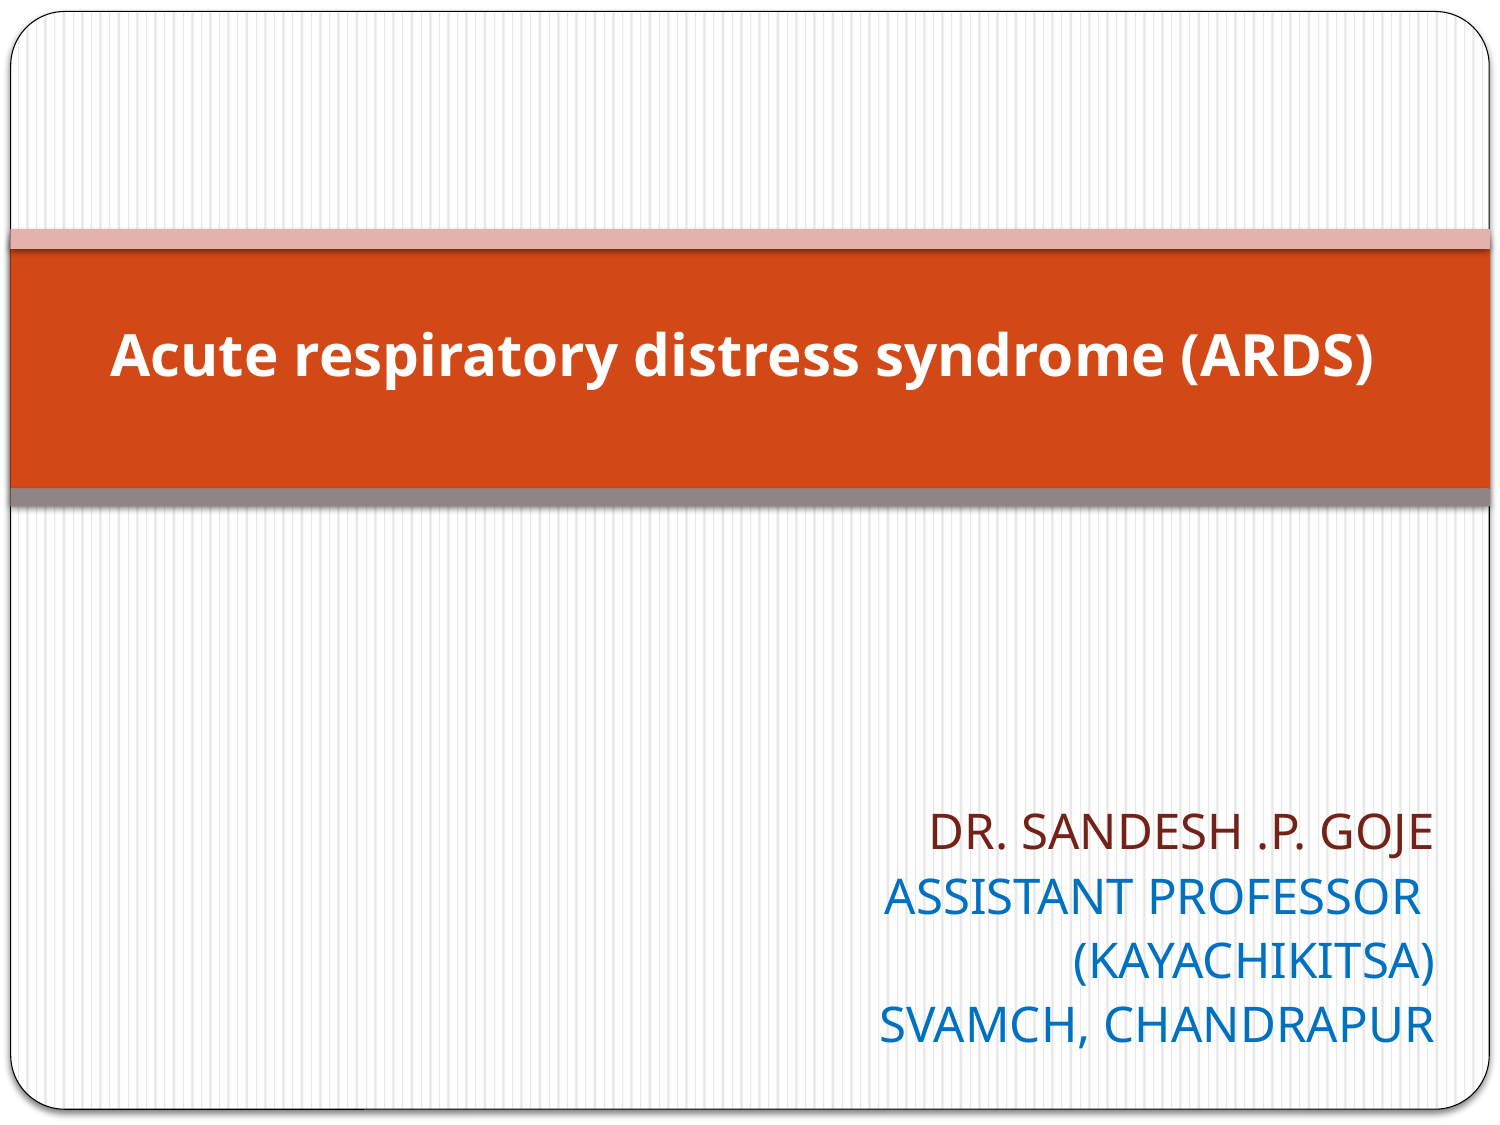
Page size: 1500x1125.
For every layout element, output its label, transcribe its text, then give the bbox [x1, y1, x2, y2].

subtitle DR. SANDESH .P. GOJE ASSISTANT PROFESSOR (KAYACHIKITSA) SVAMCH, CHANDRAPUR [399, 800, 1450, 1063]
title Acute respiratory distress syndrome (ARDS) [75, 309, 1425, 476]
